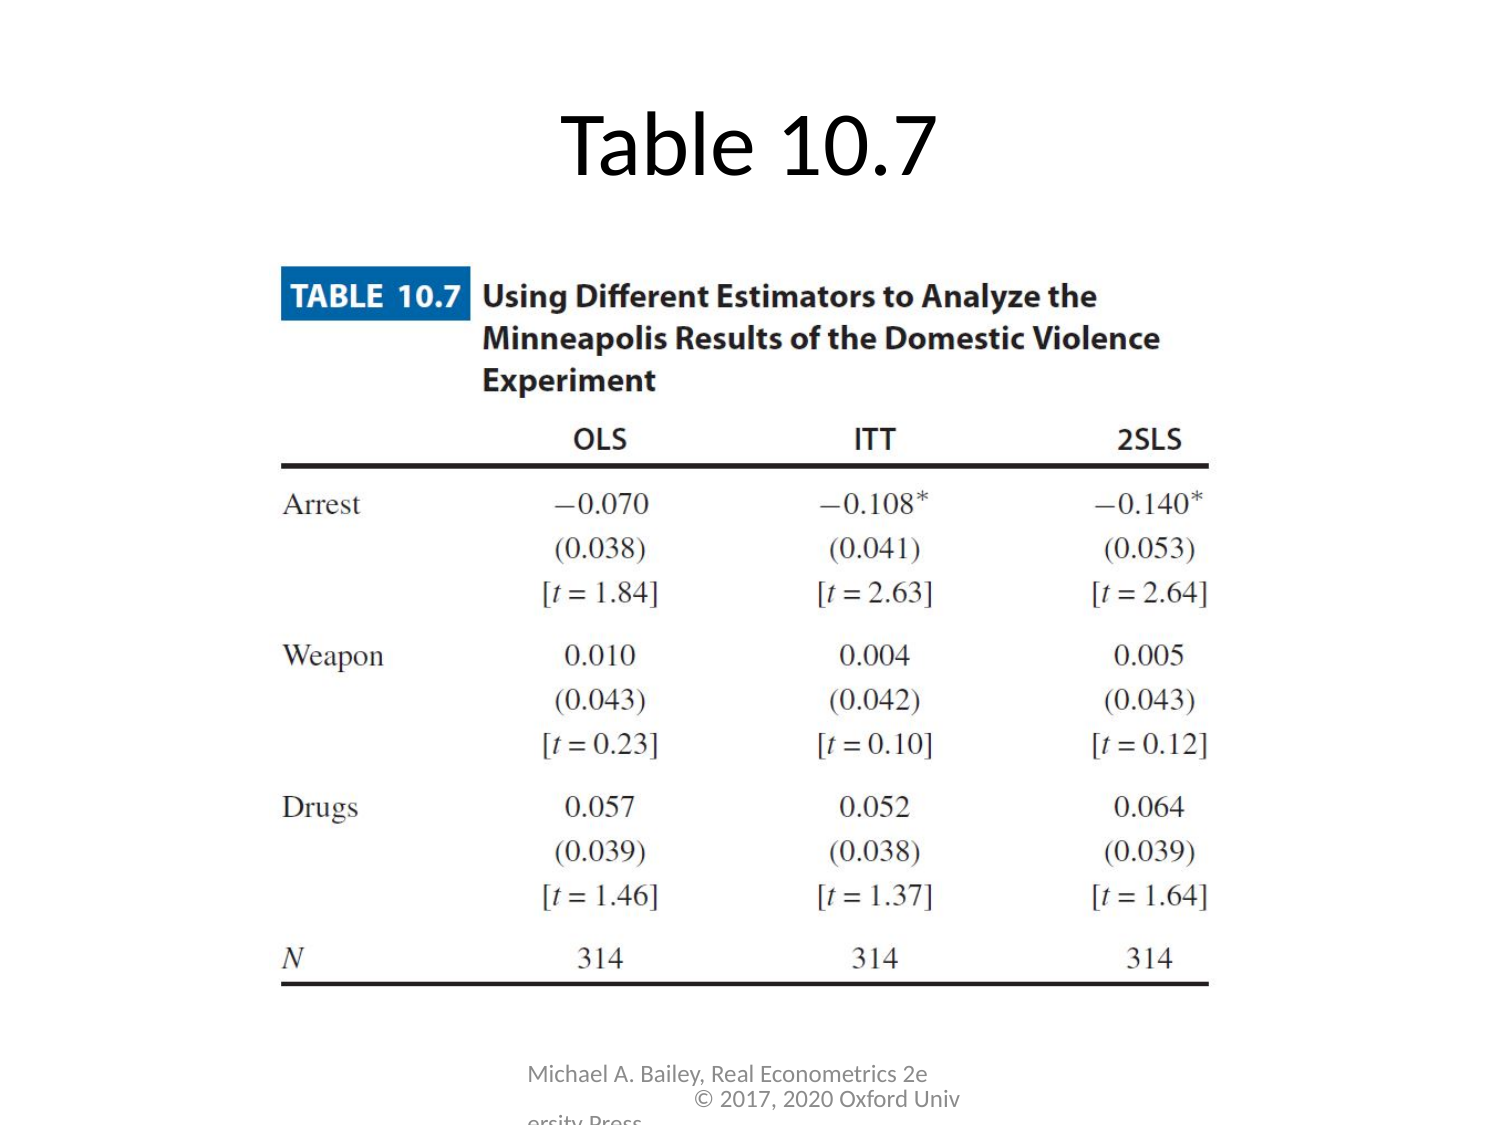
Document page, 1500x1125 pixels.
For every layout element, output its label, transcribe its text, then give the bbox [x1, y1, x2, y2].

title Table 10.7 [75, 45, 1425, 233]
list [269, 262, 1231, 1006]
footer Michael A. Bailey, Real Econometrics 2e © 2017, 2020 Oxford University Press [512, 1042, 988, 1103]
